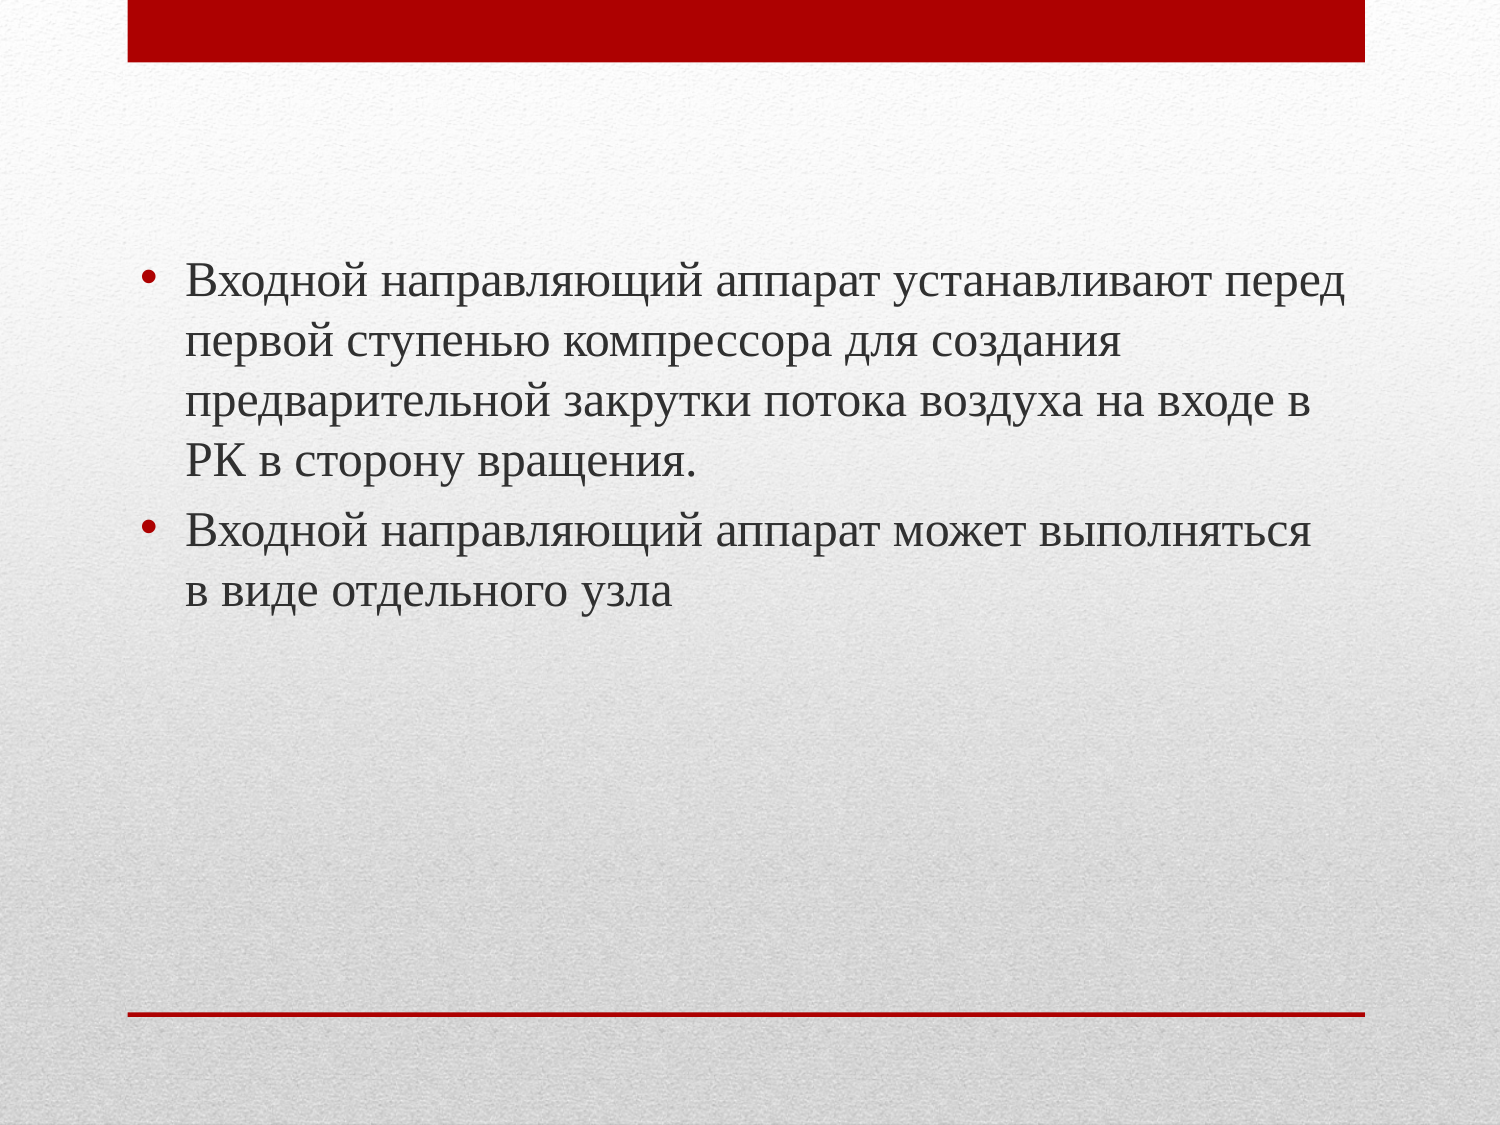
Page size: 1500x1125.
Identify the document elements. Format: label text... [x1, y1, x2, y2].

list Входной направляющий аппарат устанавливают перед первой ступенью компрессора для создания предварительной закрутки потока воздуха на входе в РК в сторону вращения. Входной направляющий аппарат может выполняться в виде отдельного узла [125, 112, 1363, 750]
